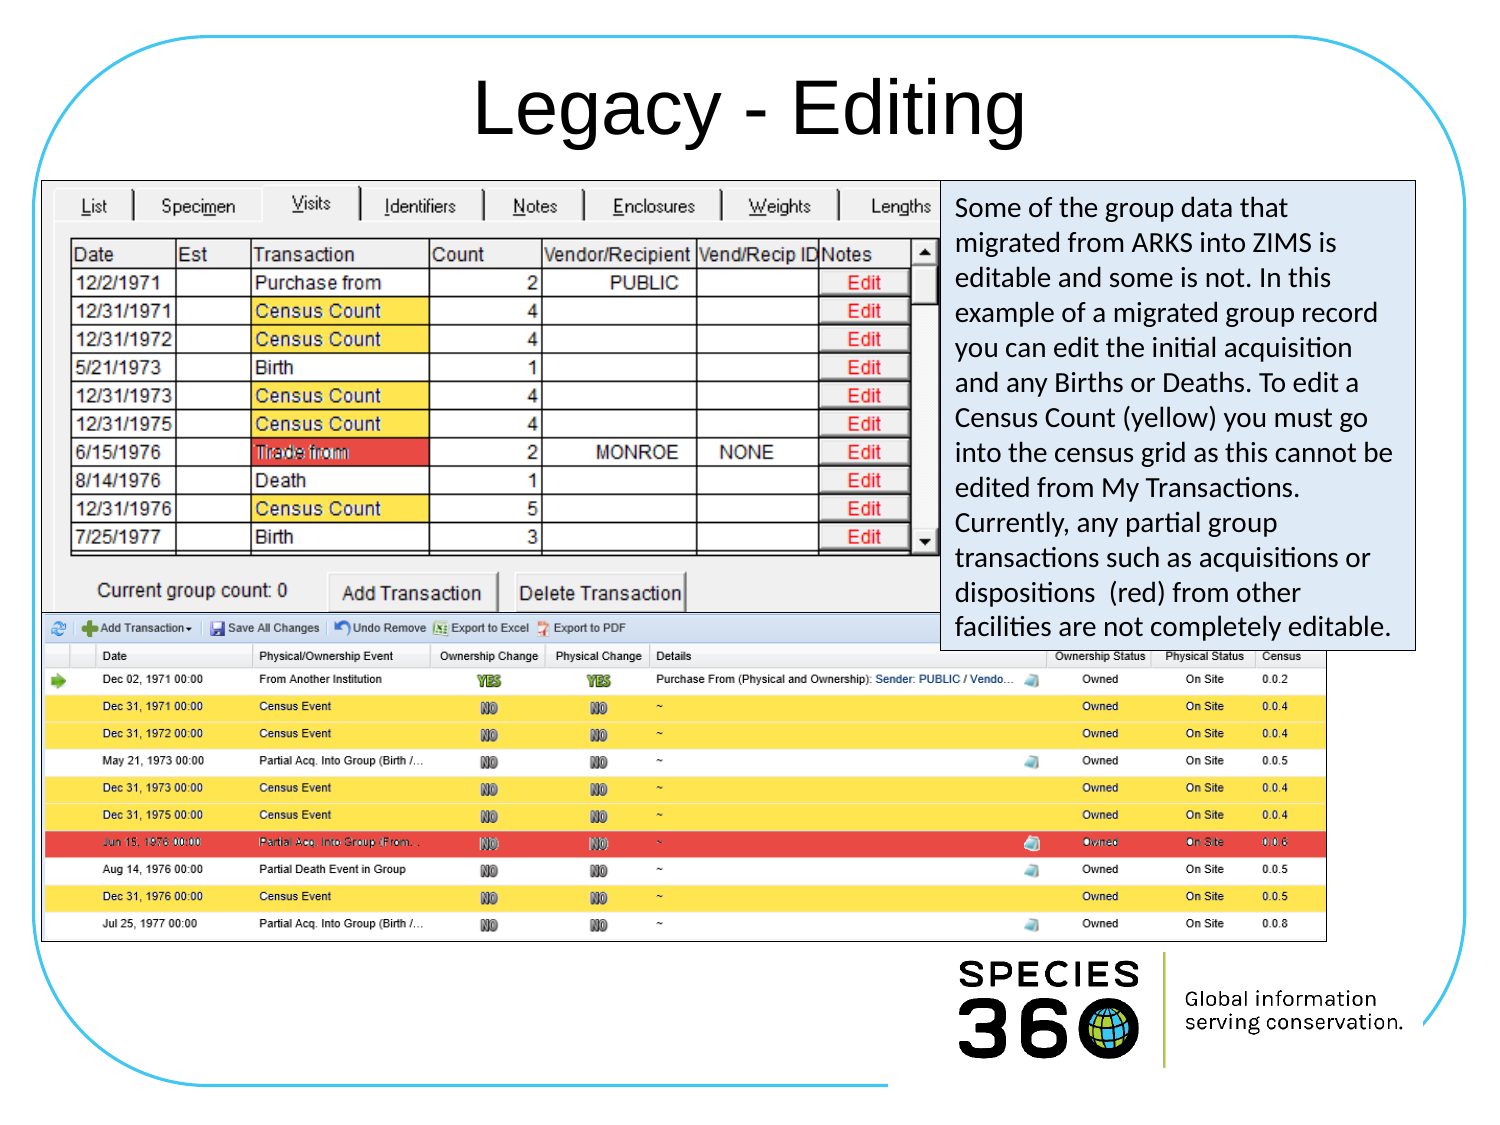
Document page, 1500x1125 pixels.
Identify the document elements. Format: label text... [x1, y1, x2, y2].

picture [954, 944, 1407, 1075]
picture [41, 180, 1327, 943]
text_box Some of the group data that migrated from ARKS into ZIMS is editable and some is not. In this example of a migrated group record you can edit the initial acquisition and any Births or Deaths. To edit a Census Count (yellow) you must go into the census grid as this cannot be edited from My Transactions. Currently, any partial group transactions such as acquisitions or dispositions (red) from other facilities are not completely editable. [959, 180, 1416, 651]
title Legacy - Editing [103, 59, 1397, 159]
